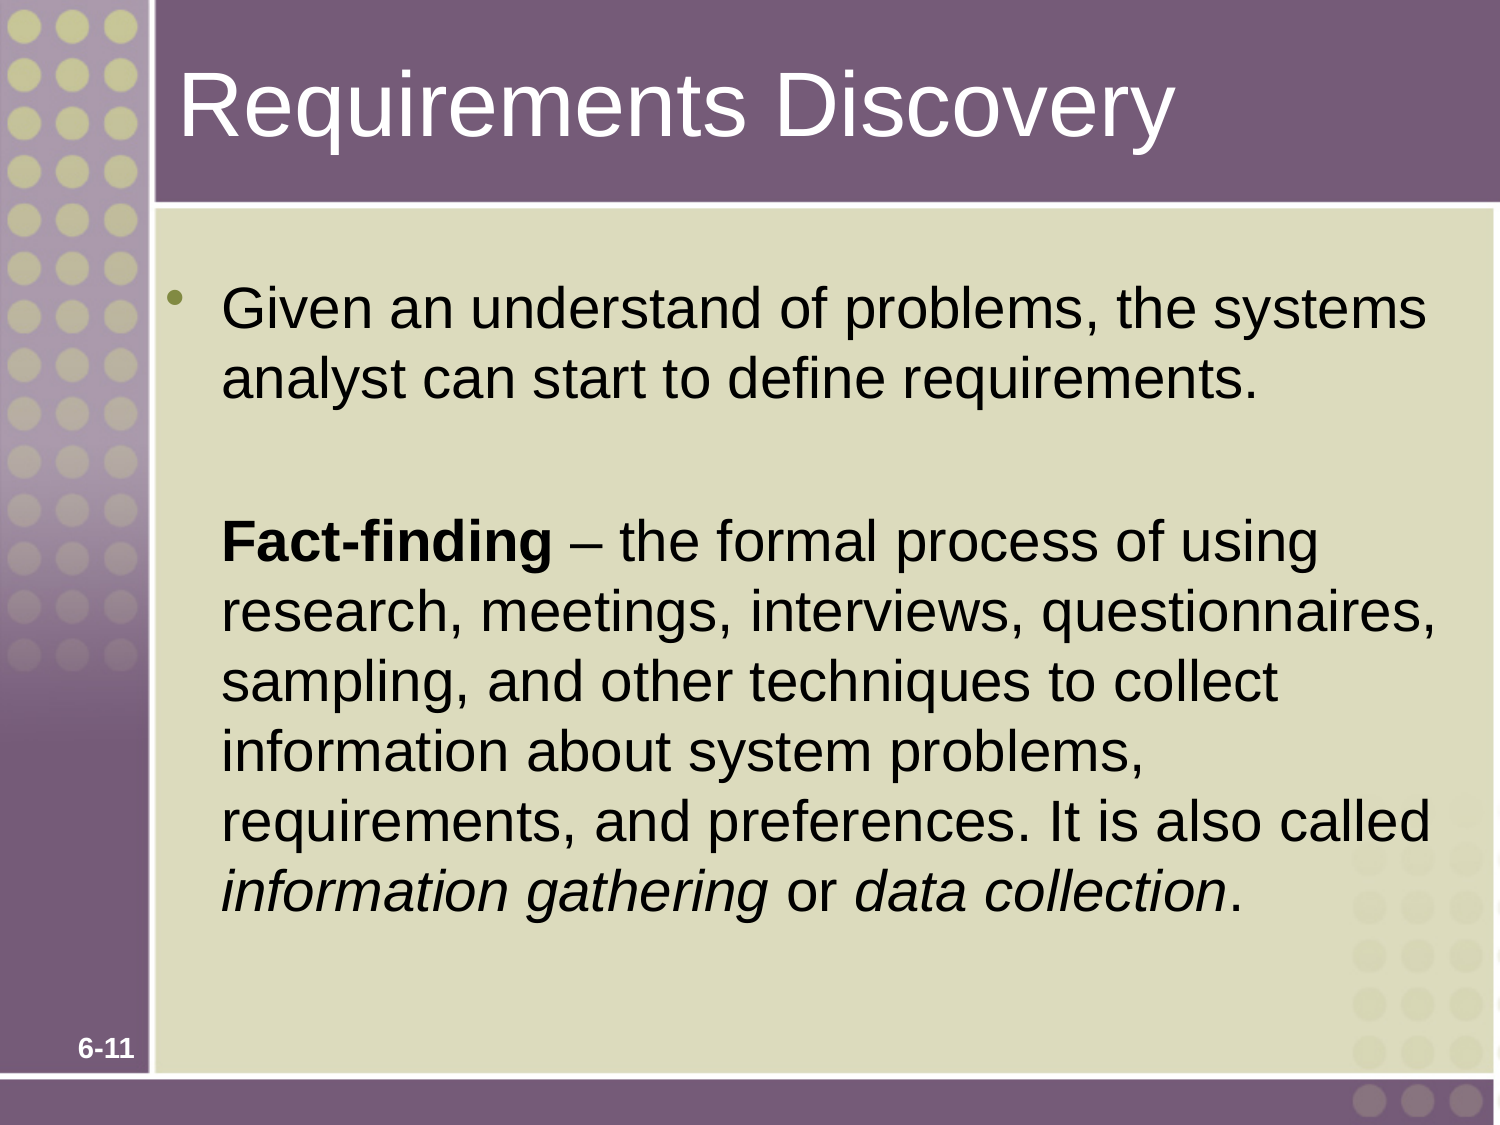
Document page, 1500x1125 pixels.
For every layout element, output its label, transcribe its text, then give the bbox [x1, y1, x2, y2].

list Given an understand of problems, the systems analyst can start to define requirements. Fact-finding – the formal process of using research, meetings, interviews, questionnaires, sampling, and other techniques to collect information about system problems, requirements, and preferences. It is also called information gathering or data collection. [150, 262, 1488, 1075]
picture [0, 0, 1500, 1125]
title Requirements Discovery [162, 12, 1500, 200]
slide_number 6-11 [0, 1021, 151, 1101]
